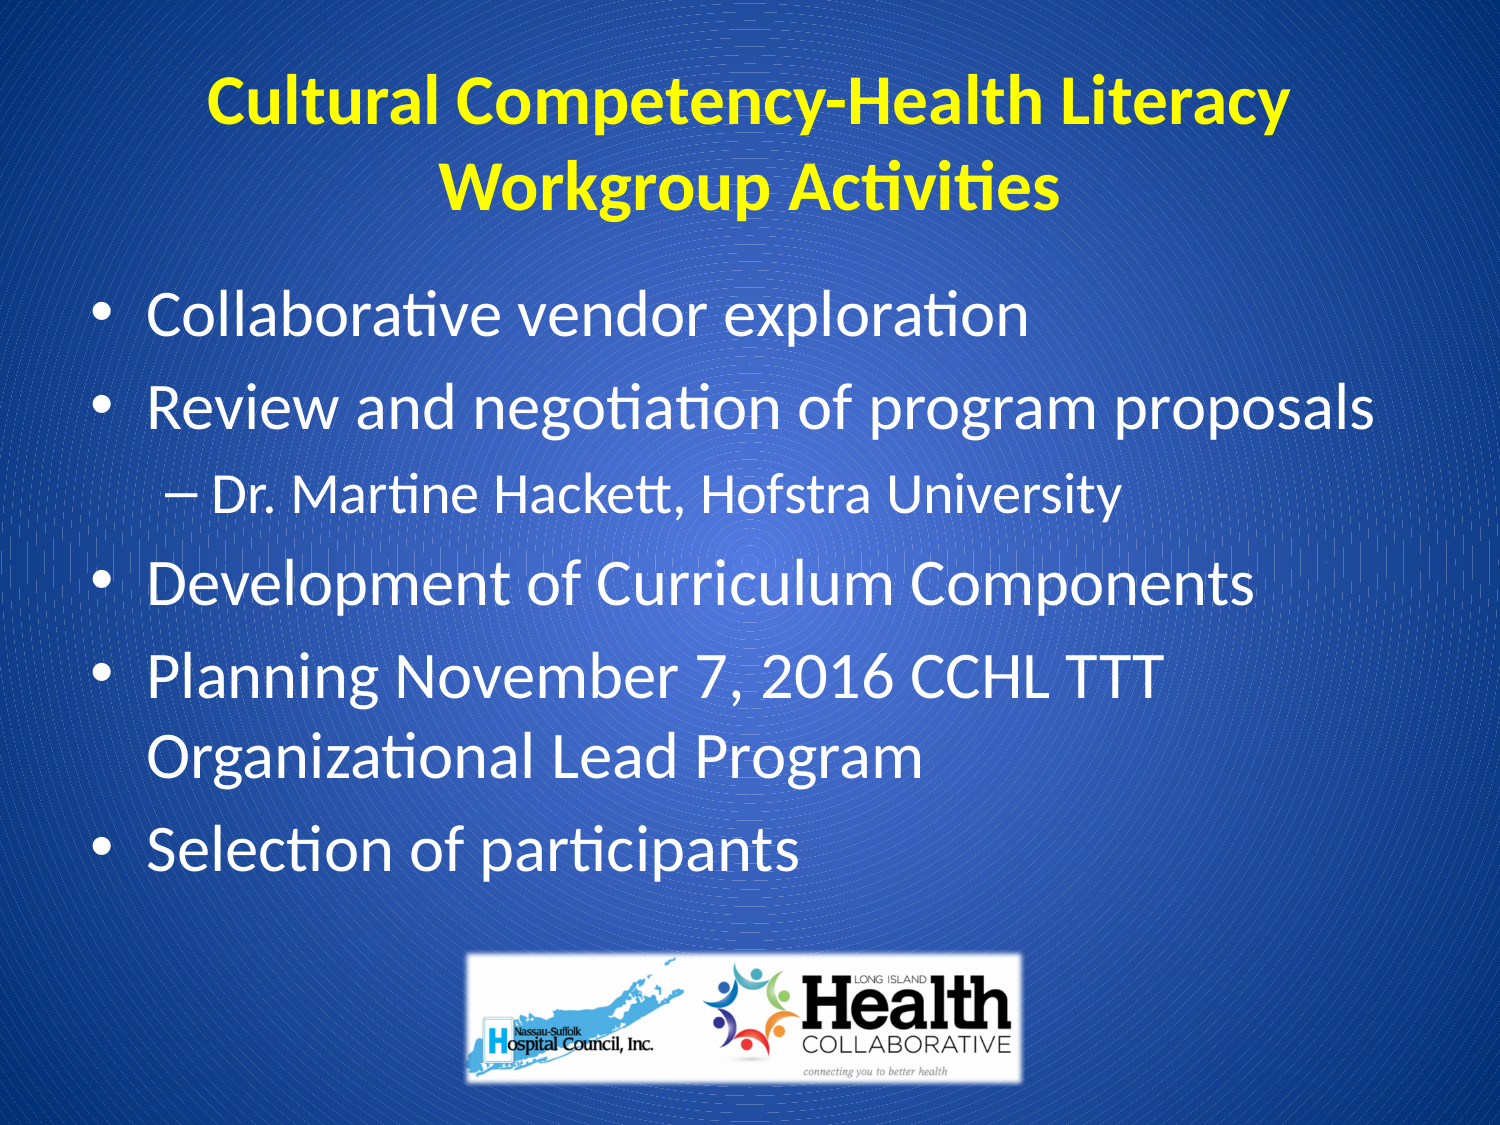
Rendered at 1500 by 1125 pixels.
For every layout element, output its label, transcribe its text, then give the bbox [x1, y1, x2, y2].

picture [468, 1005, 1020, 1082]
title Cultural Competency-Health Literacy Workgroup Activities [75, 45, 1425, 233]
list Collaborative vendor exploration Review and negotiation of program proposals Dr. Martine Hackett, Hofstra University Development of Curriculum Components Planning November 7, 2016 CCHL TTT Organizational Lead Program Selection of participants [75, 262, 1413, 1005]
